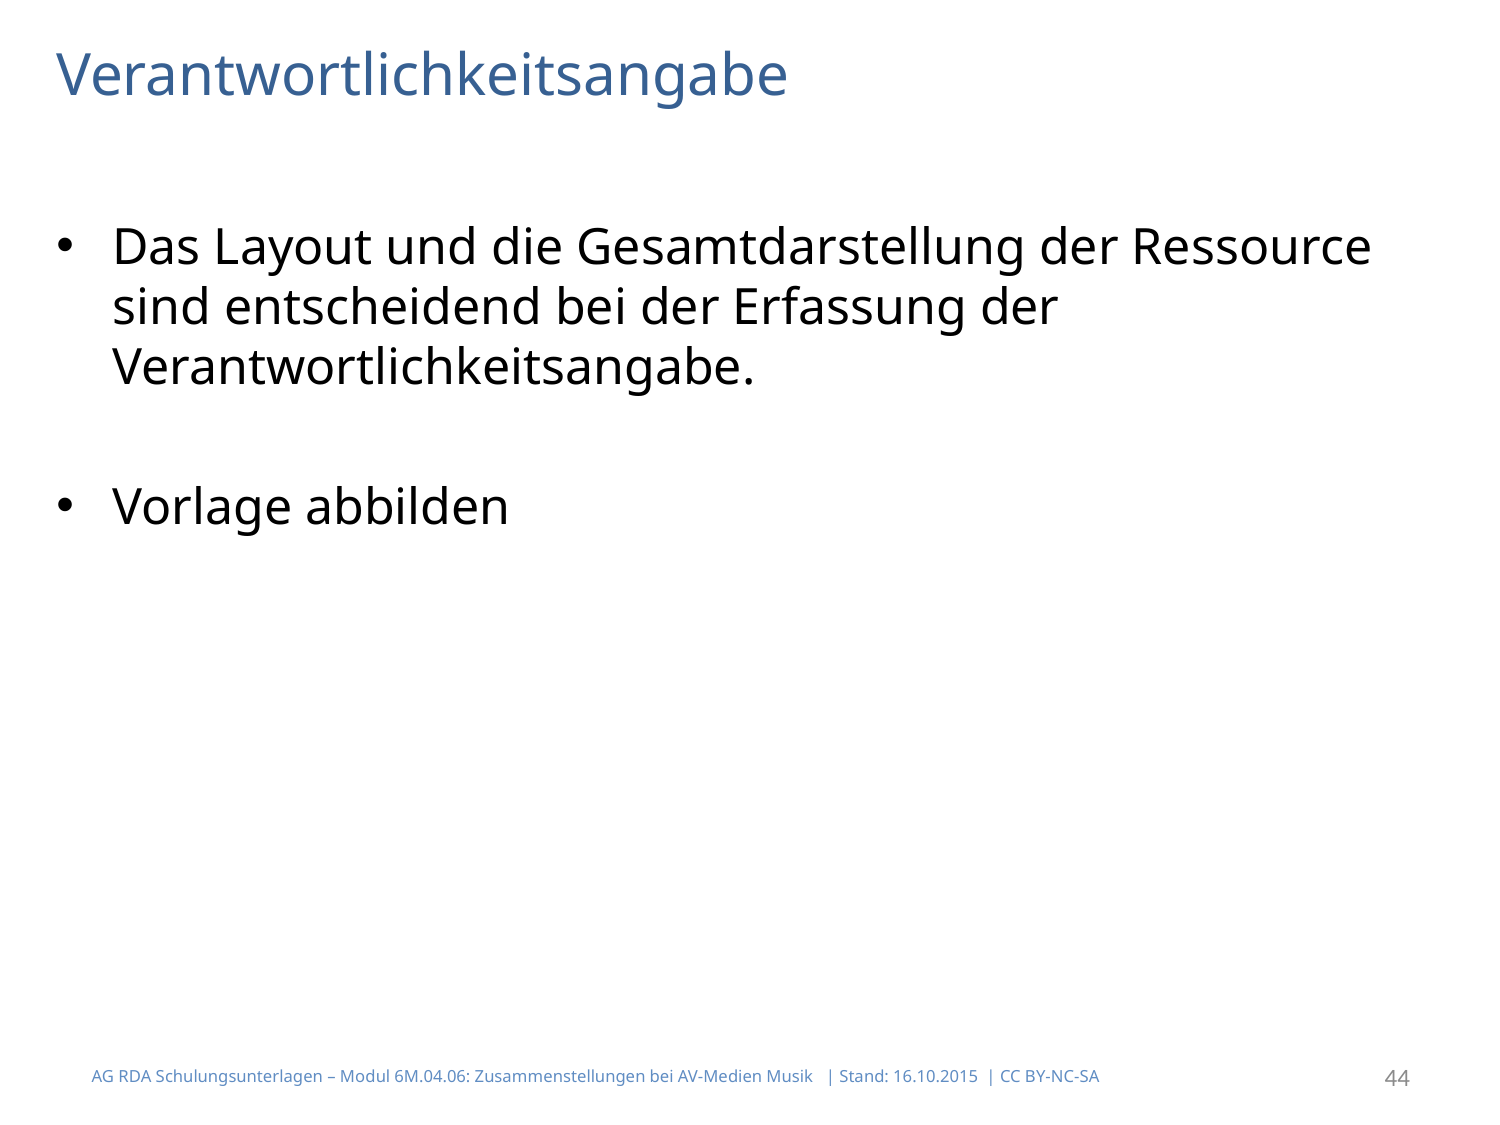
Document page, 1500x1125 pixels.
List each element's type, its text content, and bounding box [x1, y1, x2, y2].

list Das Layout und die Gesamtdarstellung der Ressource sind entscheidend bei der Erfassung der Verantwortlichkeitsangabe. Vorlage abbilden [41, 137, 1459, 1035]
slide_number 44 [1187, 1046, 1425, 1106]
footer AG RDA Schulungsunterlagen – Modul 6M.04.06: Zusammenstellungen bei AV-Medien Musik | Stand: 16.10.2015 | CC BY-NC-SA [76, 1045, 1329, 1106]
title Verantwortlichkeitsangabe [41, 30, 1459, 114]
